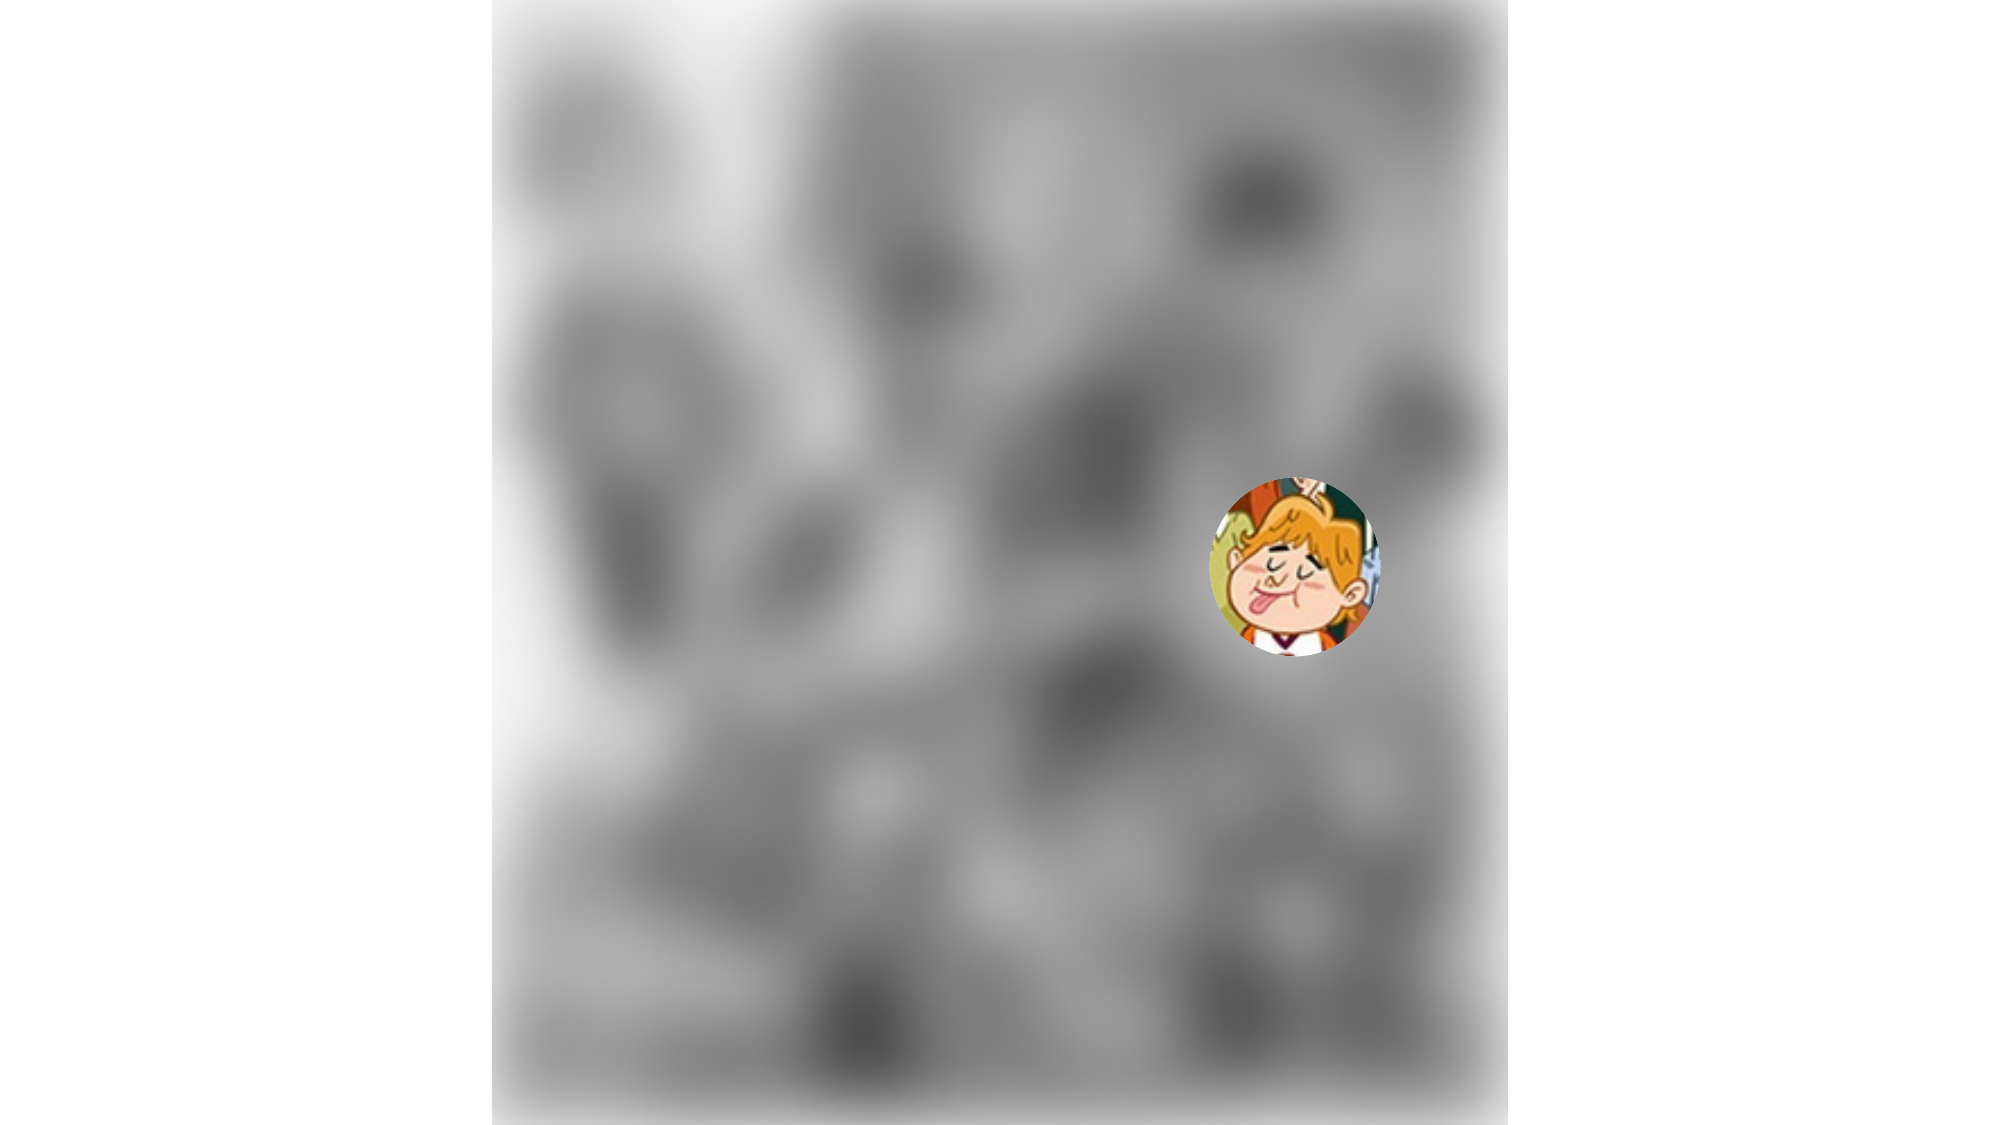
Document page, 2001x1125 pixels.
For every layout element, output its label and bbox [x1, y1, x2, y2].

picture [491, 0, 1508, 1125]
